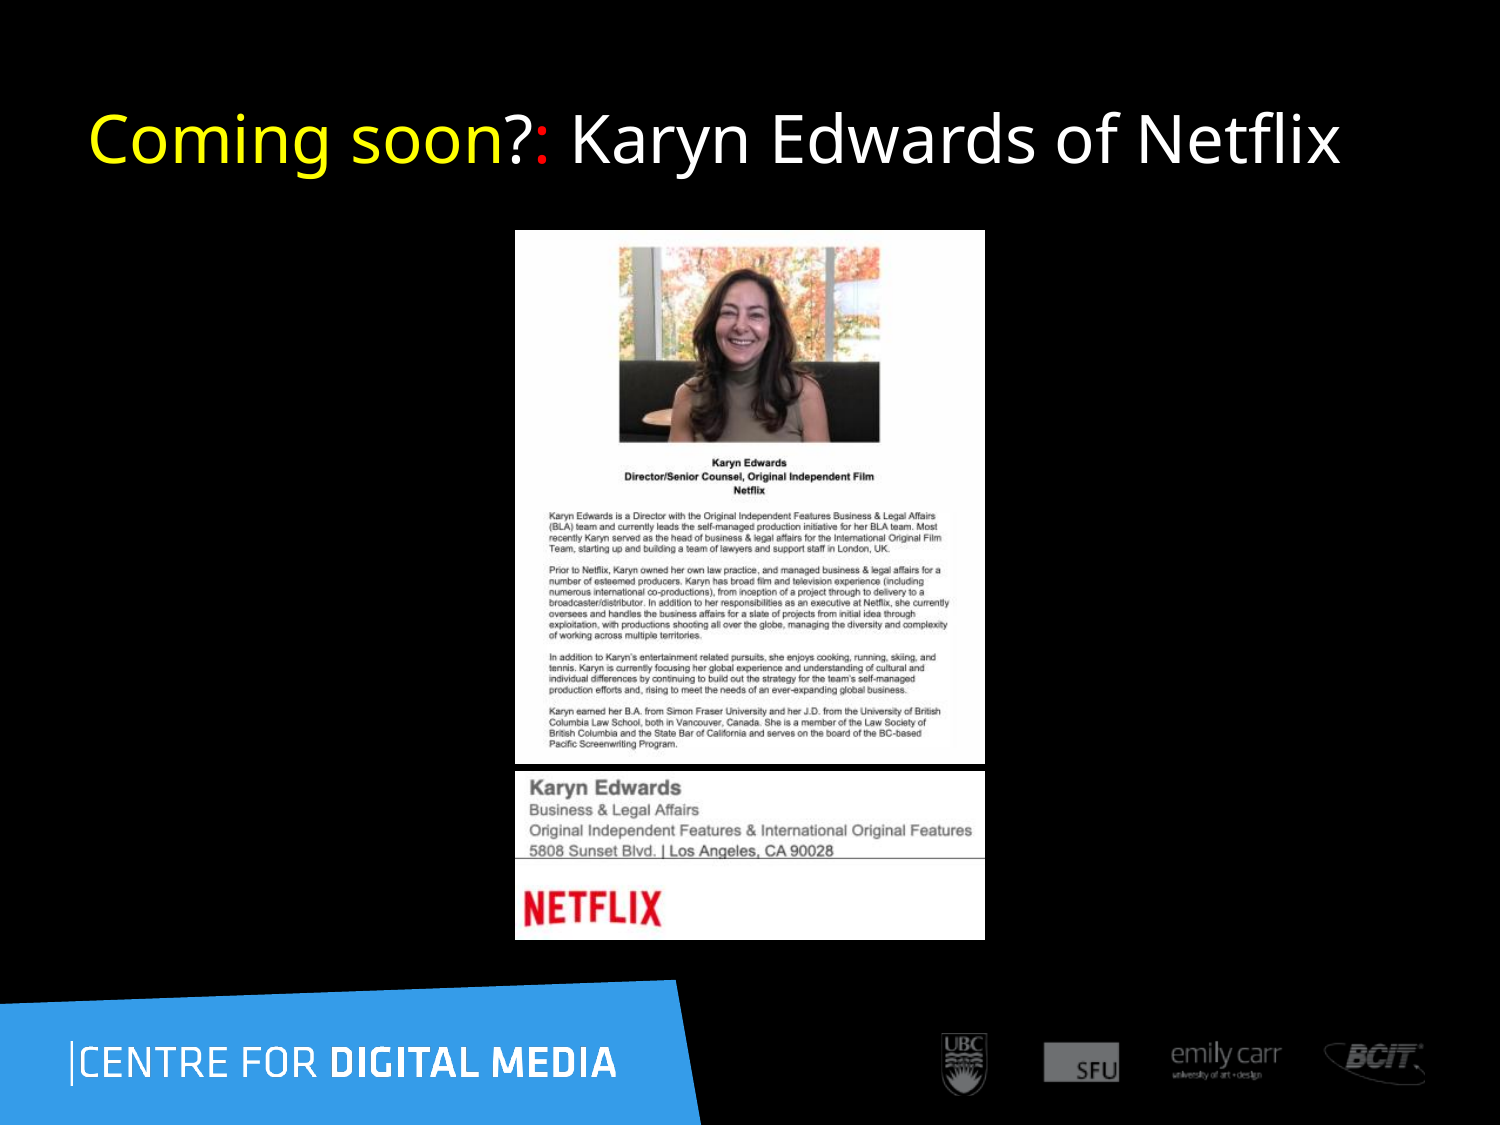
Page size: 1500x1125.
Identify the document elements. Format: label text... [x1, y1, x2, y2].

picture [515, 771, 985, 940]
picture [515, 230, 985, 764]
title Coming soon?: Karyn Edwards of Netflix [75, 53, 1425, 221]
